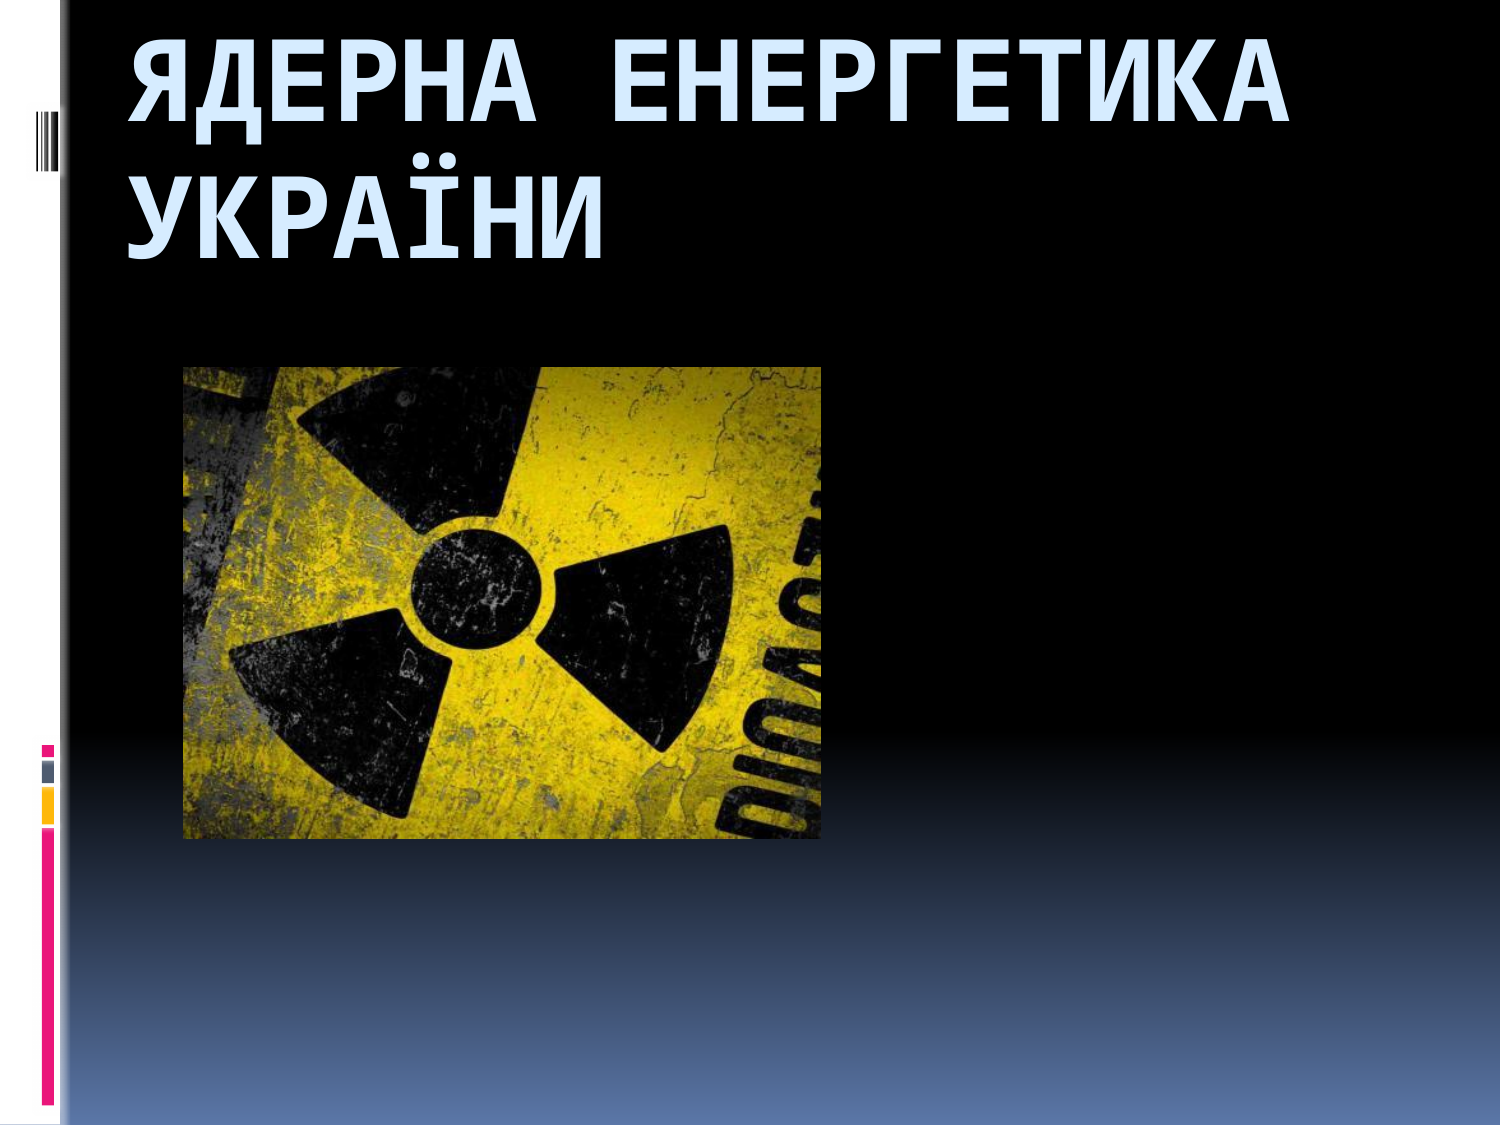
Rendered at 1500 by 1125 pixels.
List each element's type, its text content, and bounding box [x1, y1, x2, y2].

title Ядерна енергетика України [112, 0, 1313, 426]
picture [182, 367, 822, 840]
